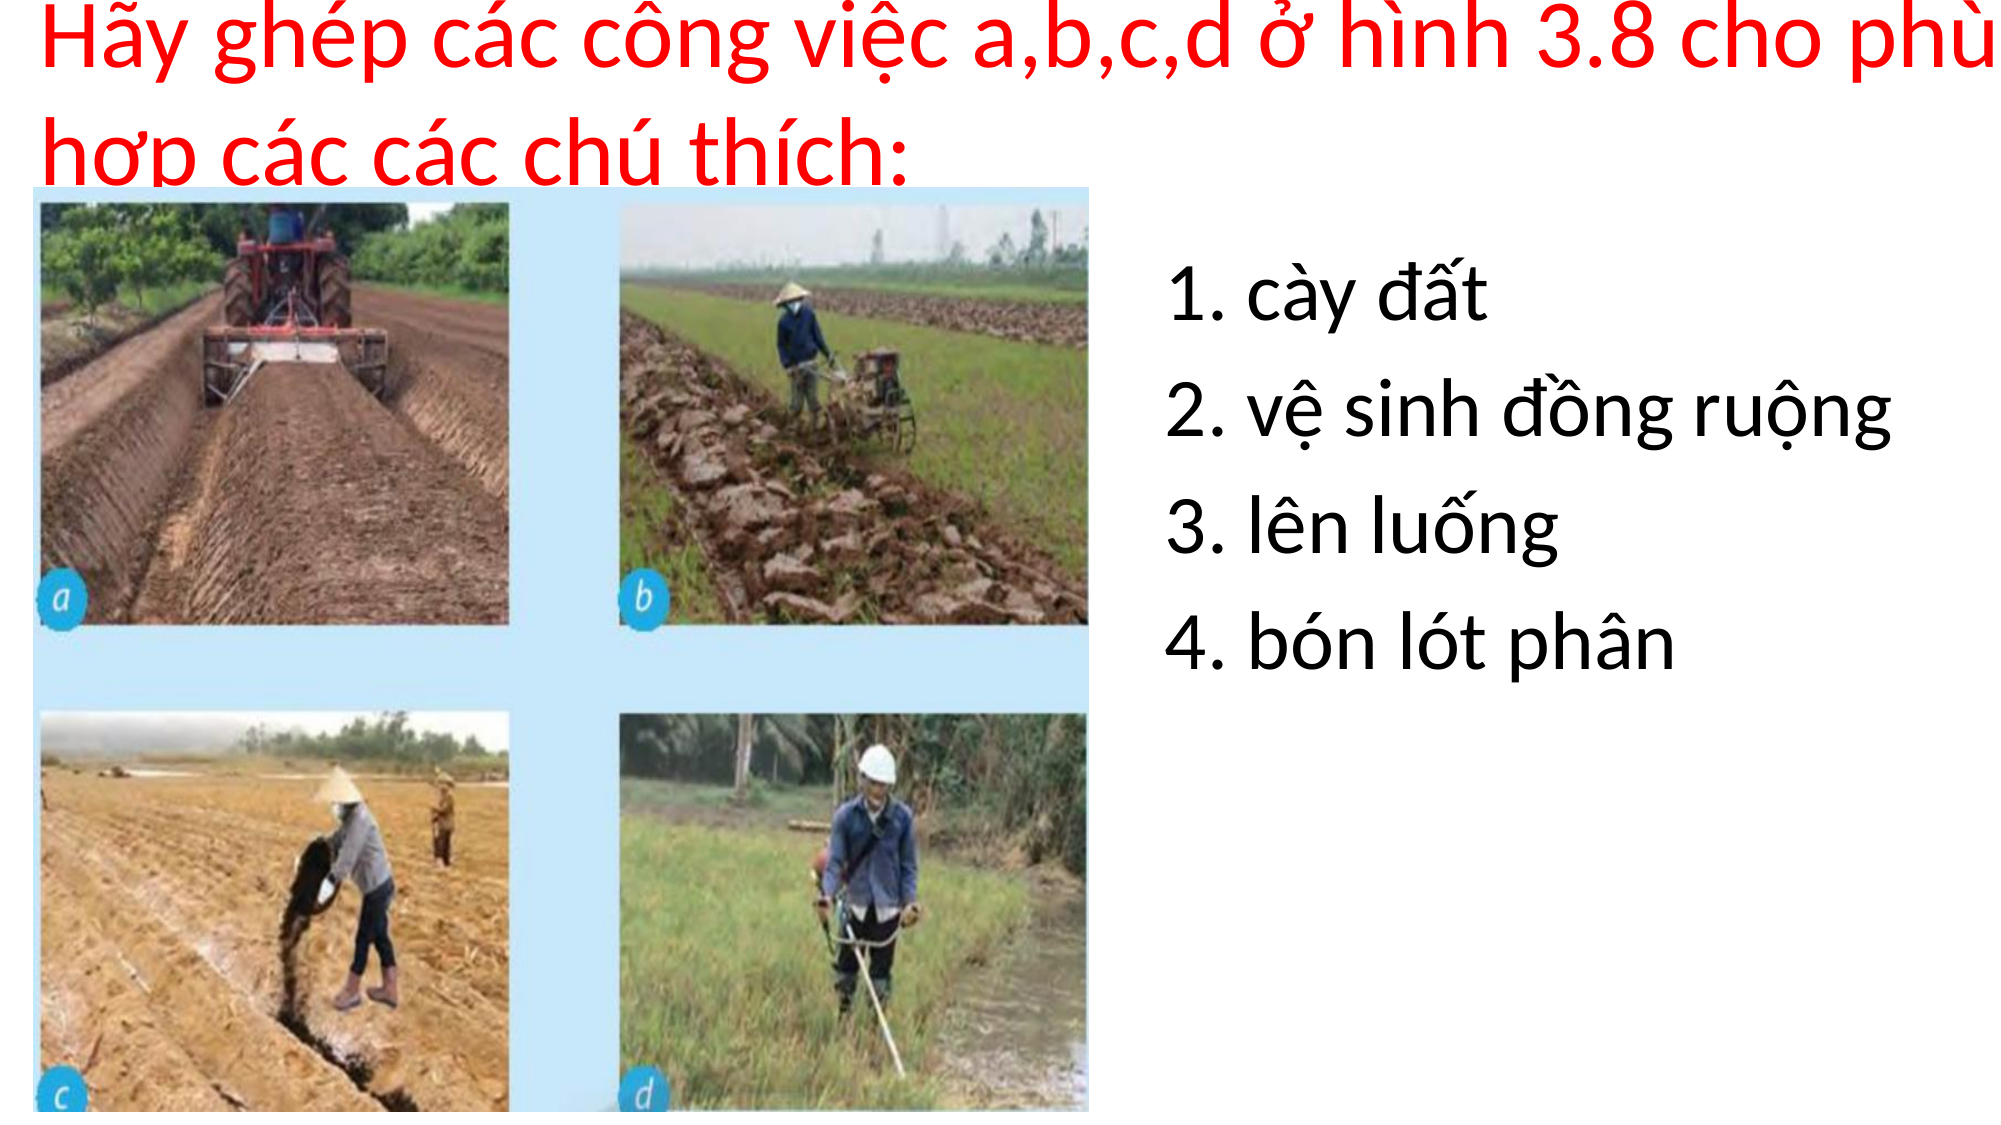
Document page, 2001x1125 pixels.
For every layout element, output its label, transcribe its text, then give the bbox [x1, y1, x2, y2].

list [33, 187, 1089, 1112]
list 1. cày đất 2. vệ sinh đồng ruộng 3. lên luống 4. bón lót phân [1149, 229, 2000, 870]
title Hãy ghép các công việc a,b,c,d ở hình 3.8 cho phù hợp các các chú thích: [24, 0, 2000, 213]
